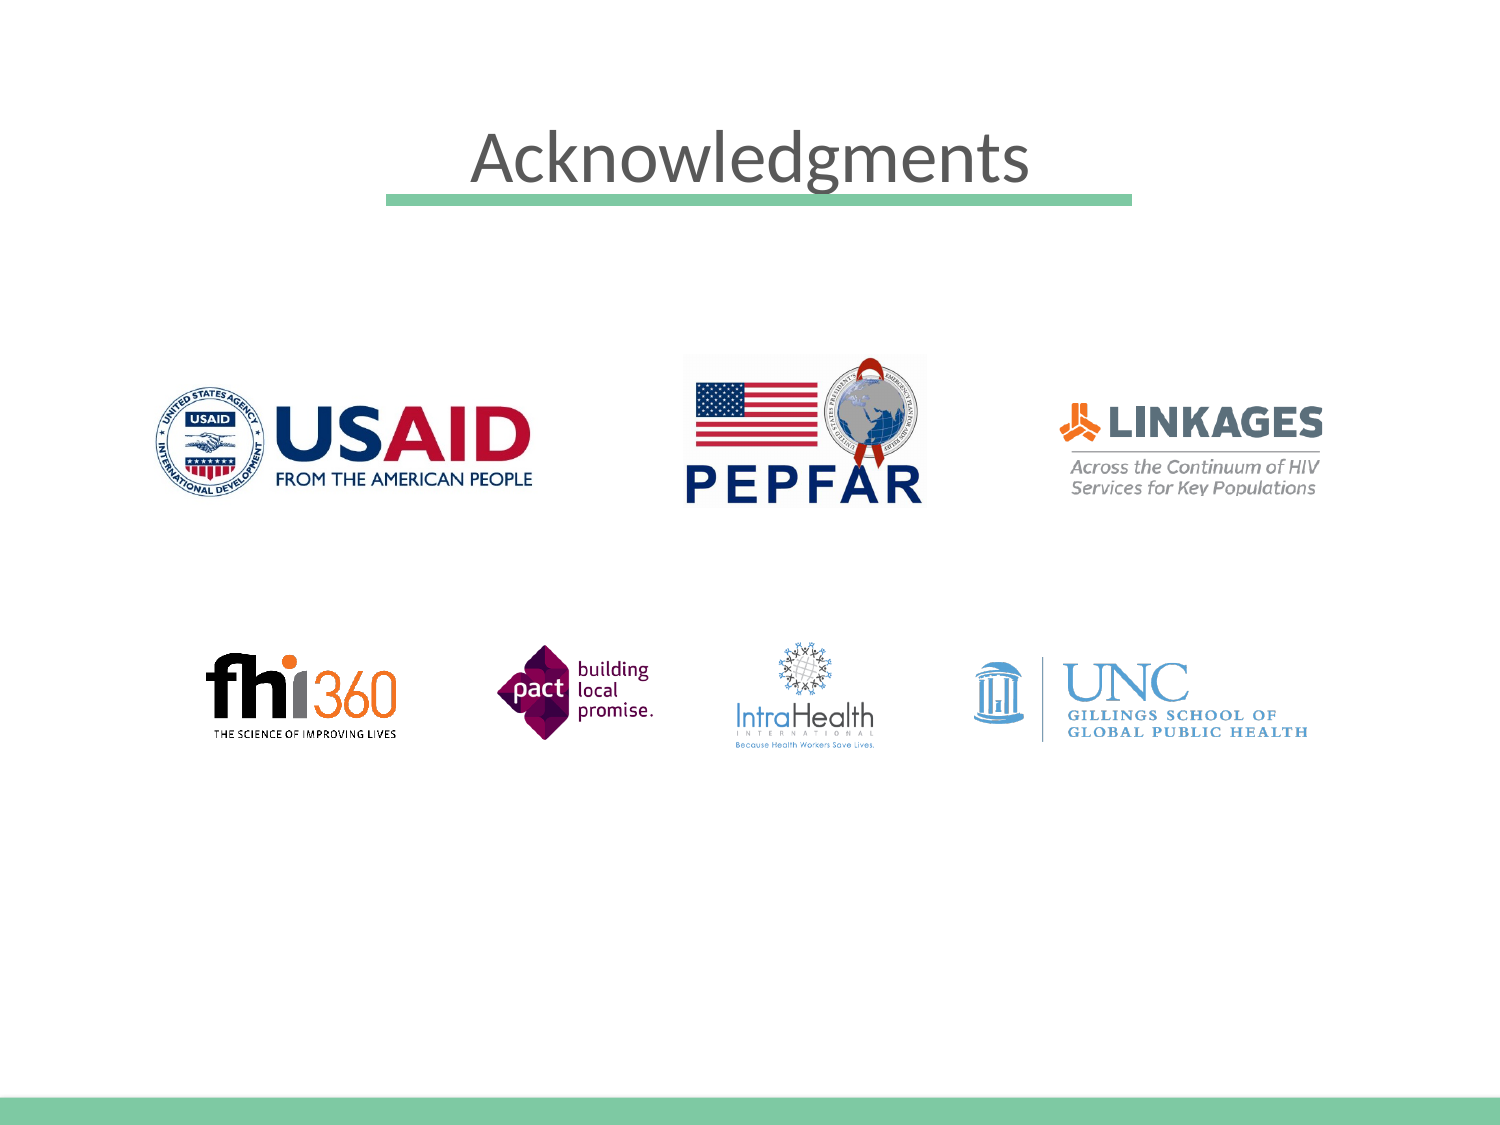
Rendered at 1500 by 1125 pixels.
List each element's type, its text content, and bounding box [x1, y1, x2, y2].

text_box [205, 632, 1307, 759]
picture [683, 354, 927, 509]
picture [99, 384, 583, 516]
picture [1059, 402, 1323, 497]
title Acknowledgments [76, 73, 1425, 233]
